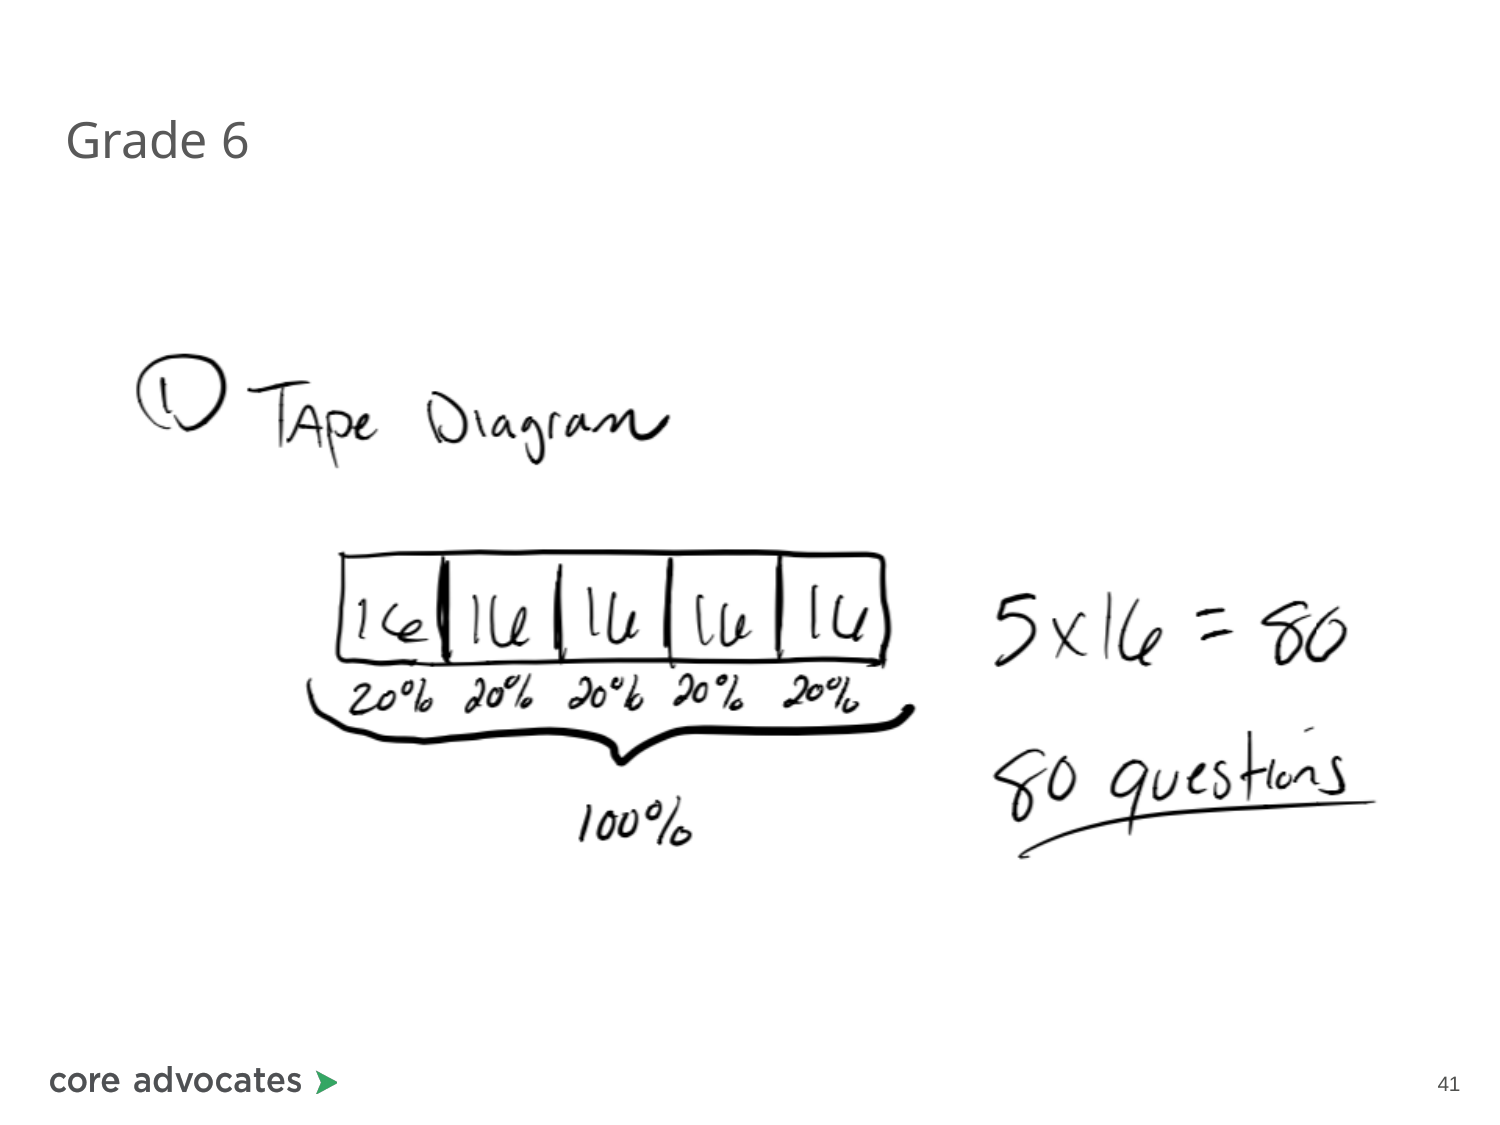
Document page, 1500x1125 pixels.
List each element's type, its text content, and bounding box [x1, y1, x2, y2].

picture [50, 1066, 337, 1094]
title Grade 6 [50, 45, 1457, 233]
picture [87, 257, 1412, 930]
